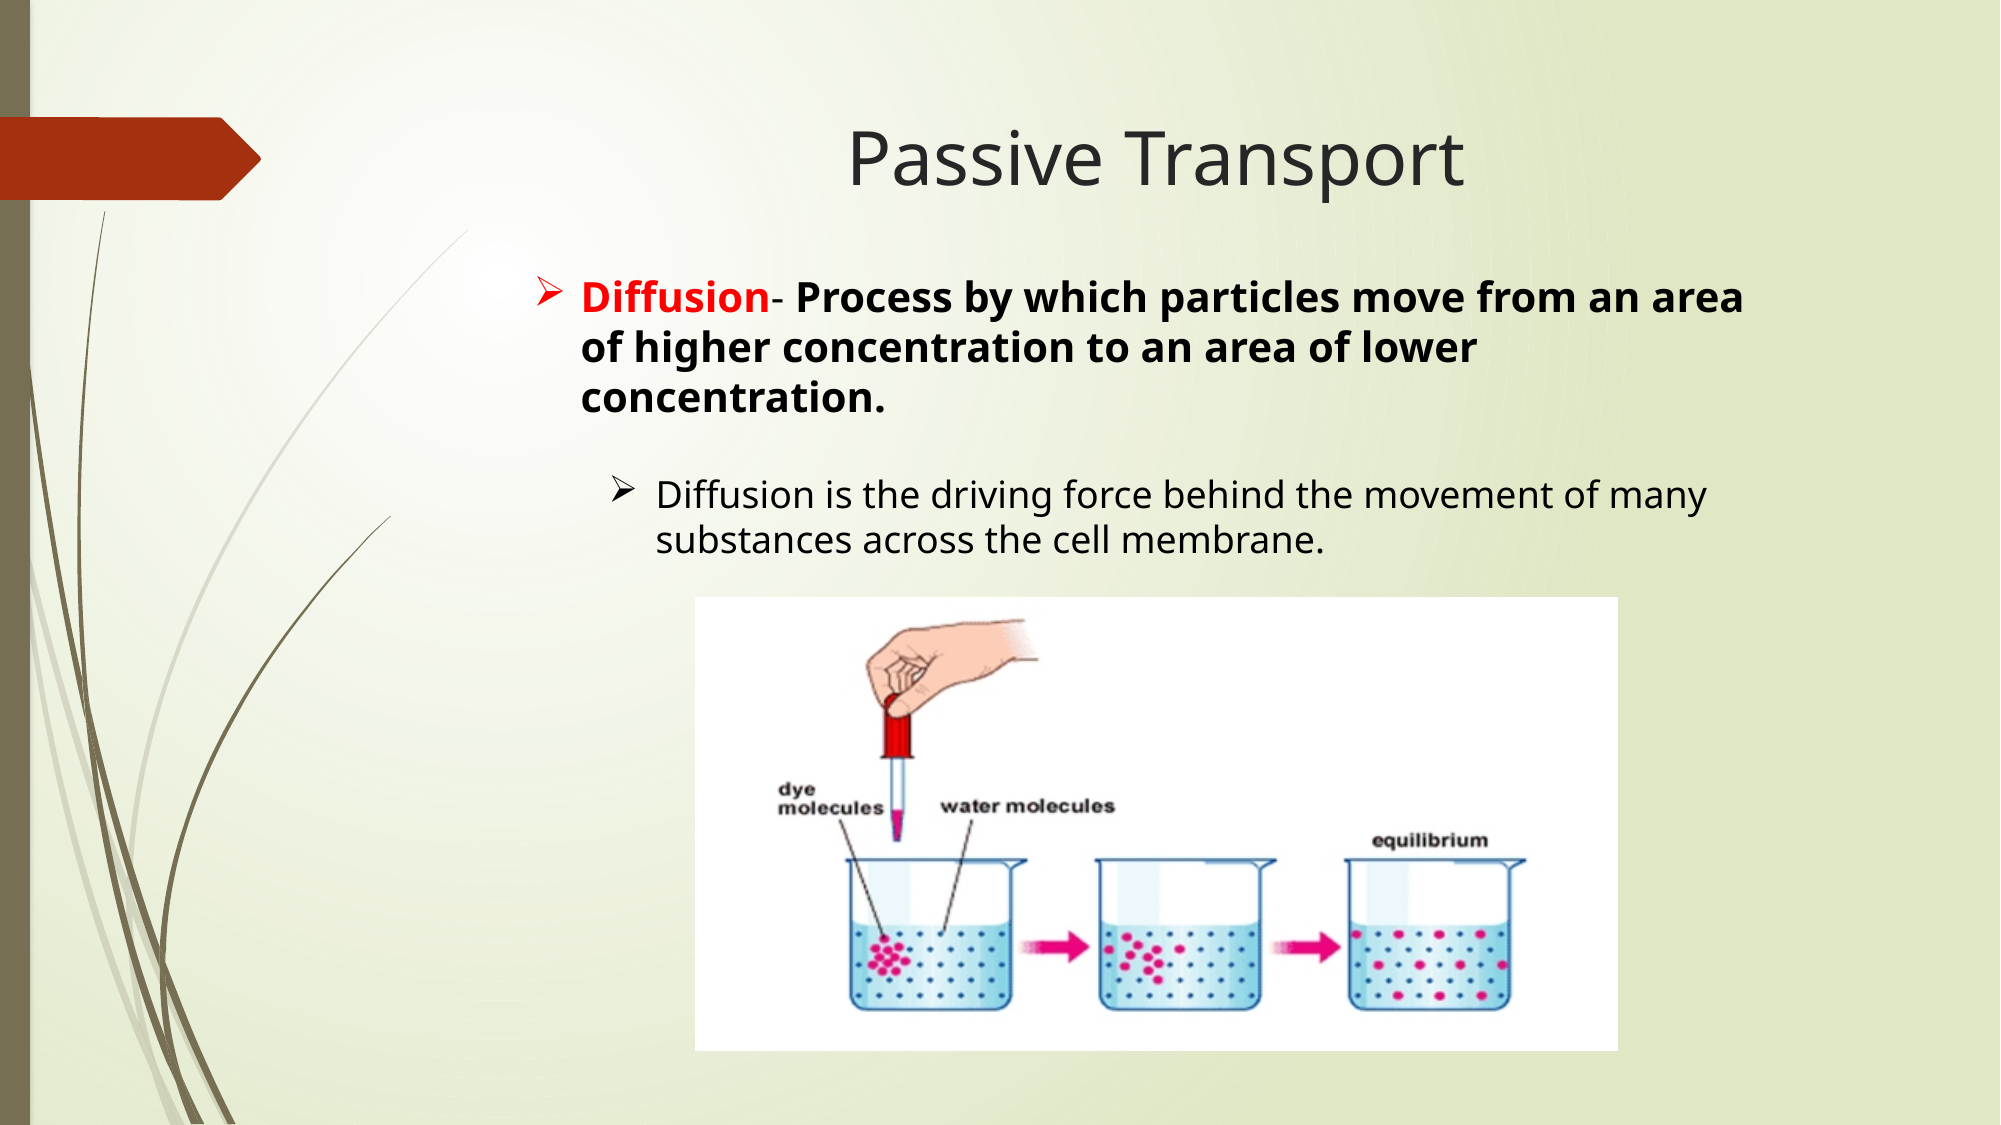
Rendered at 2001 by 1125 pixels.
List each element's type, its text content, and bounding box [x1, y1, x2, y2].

text_box Diffusion- Process by which particles move from an area of higher concentration to an area of lower concentration. Diffusion is the driving force behind the movement of many substances across the cell membrane. [518, 263, 1768, 569]
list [695, 596, 1618, 1051]
title Passive Transport [425, 102, 1888, 313]
